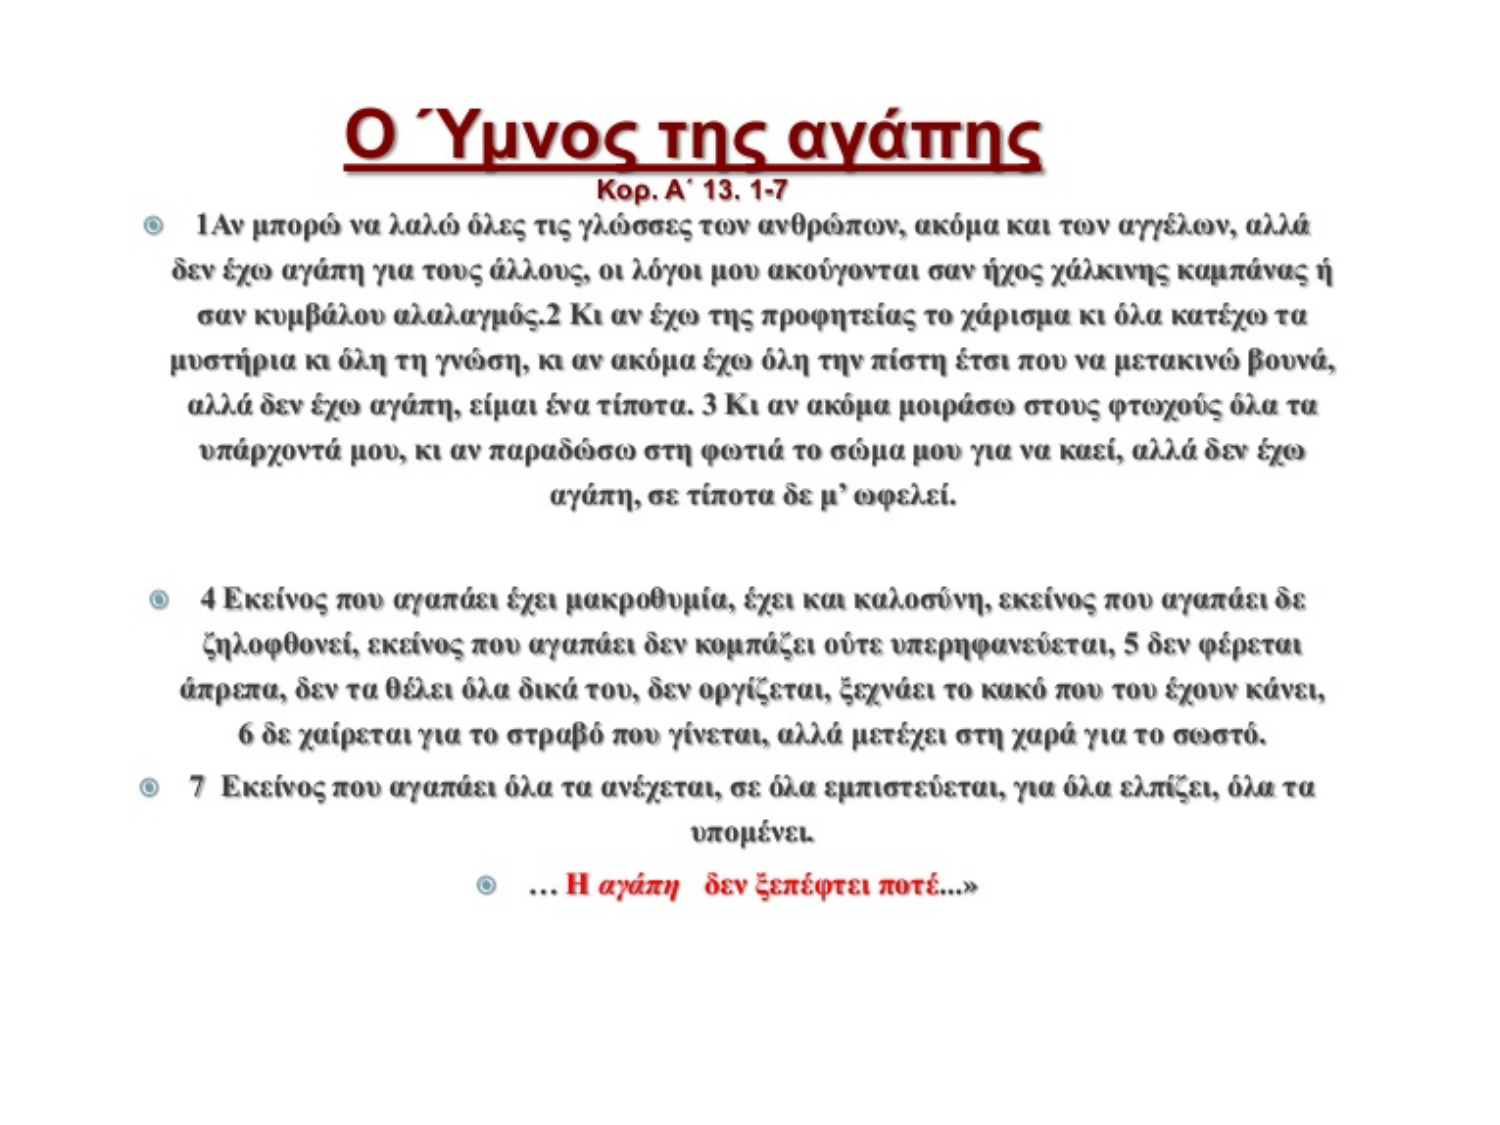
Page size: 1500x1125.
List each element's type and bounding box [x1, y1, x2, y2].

picture [99, 70, 1349, 1009]
